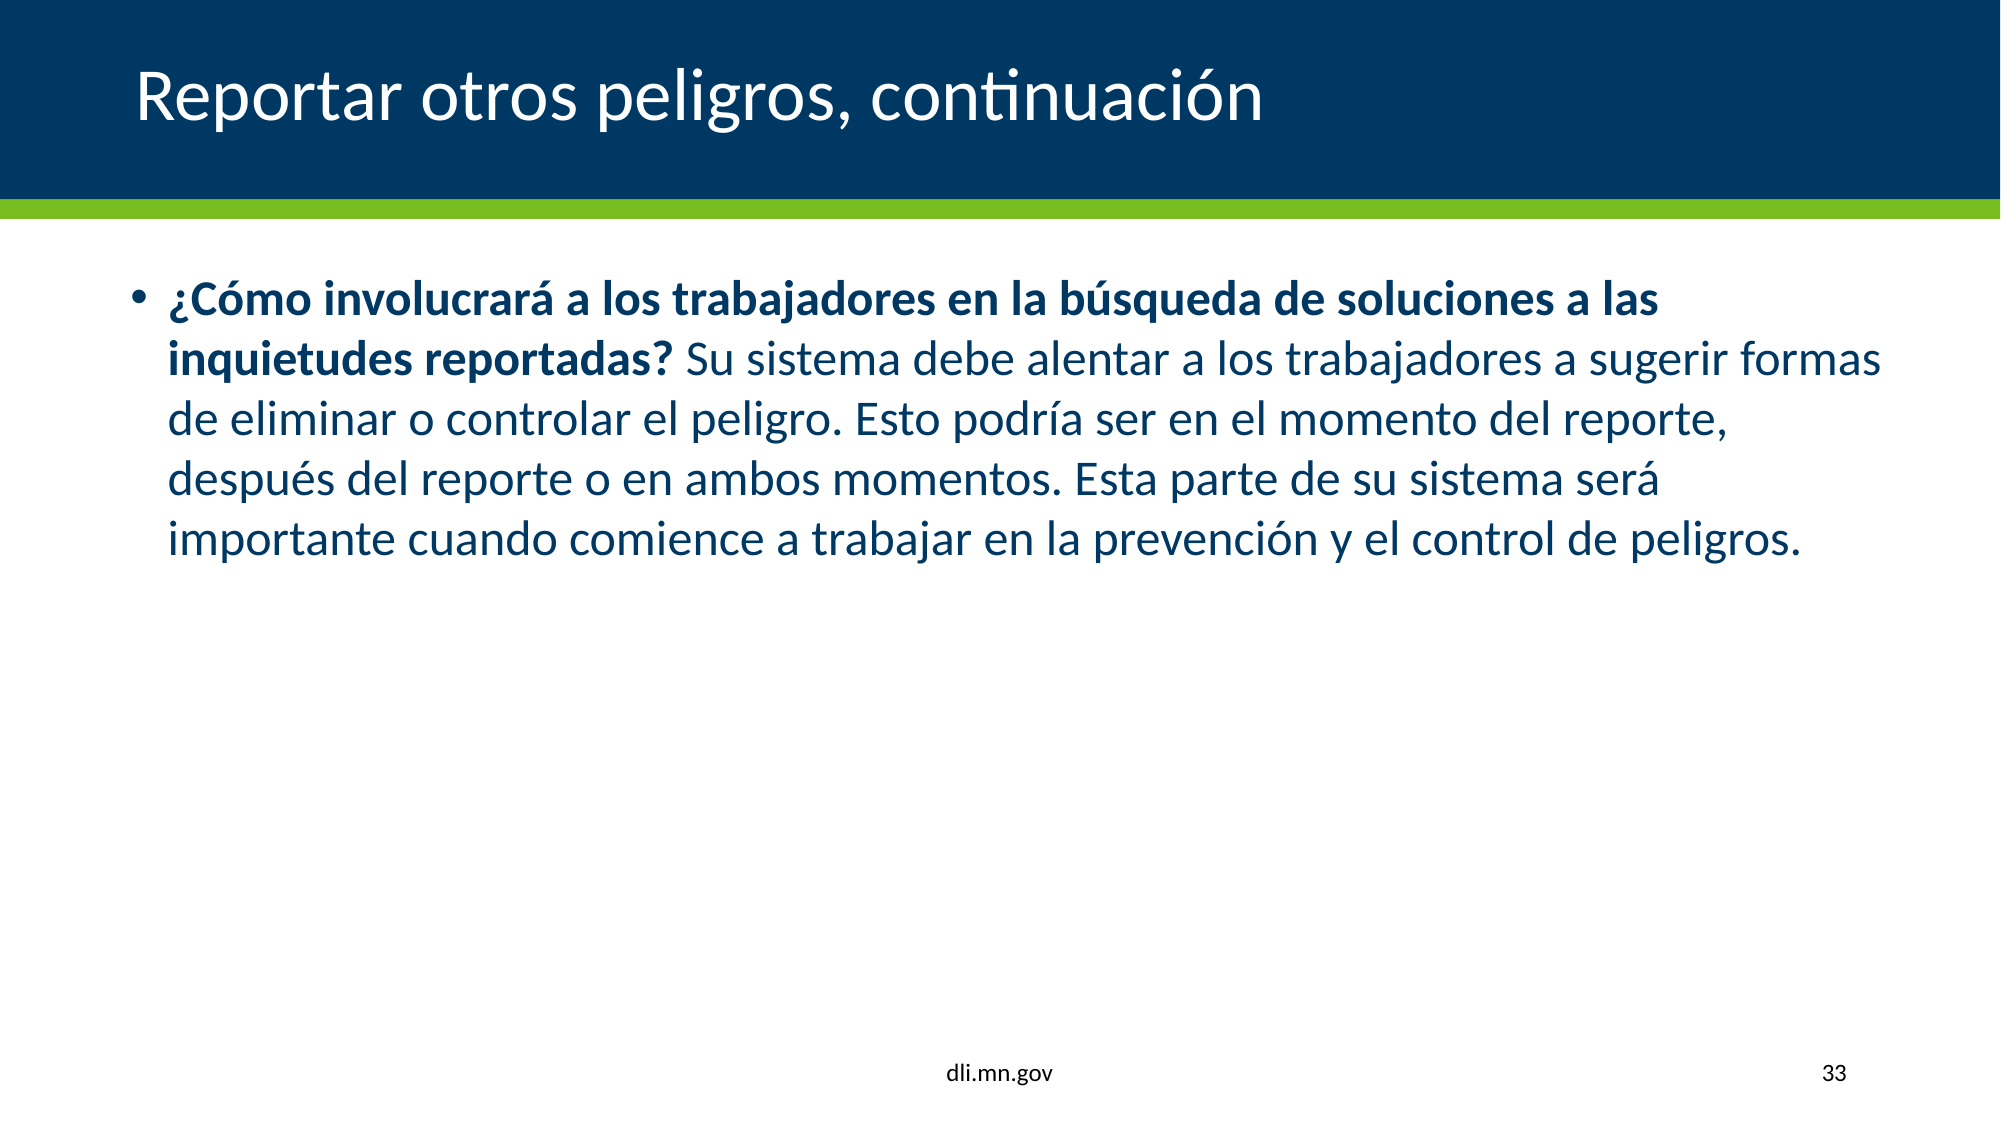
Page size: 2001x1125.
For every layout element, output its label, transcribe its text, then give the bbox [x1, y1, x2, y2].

title Reportar otros peligros, continuación [132, 2, 1796, 234]
text_box ¿Cómo involucrará a los trabajadores en la búsqueda de soluciones a las inquietudes reportadas? Su sistema debe alentar a los trabajadores a sugerir formas de eliminar o controlar el peligro. Esto podría ser en el momento del reporte, después del reporte o en ambos momentos. Esta parte de su sistema será importante cuando comience a trabajar en la prevención y el control de peligros. [128, 263, 1886, 566]
text_box dli.mn.gov [944, 1060, 1056, 1087]
slide_number 33 [1815, 1060, 1856, 1125]
